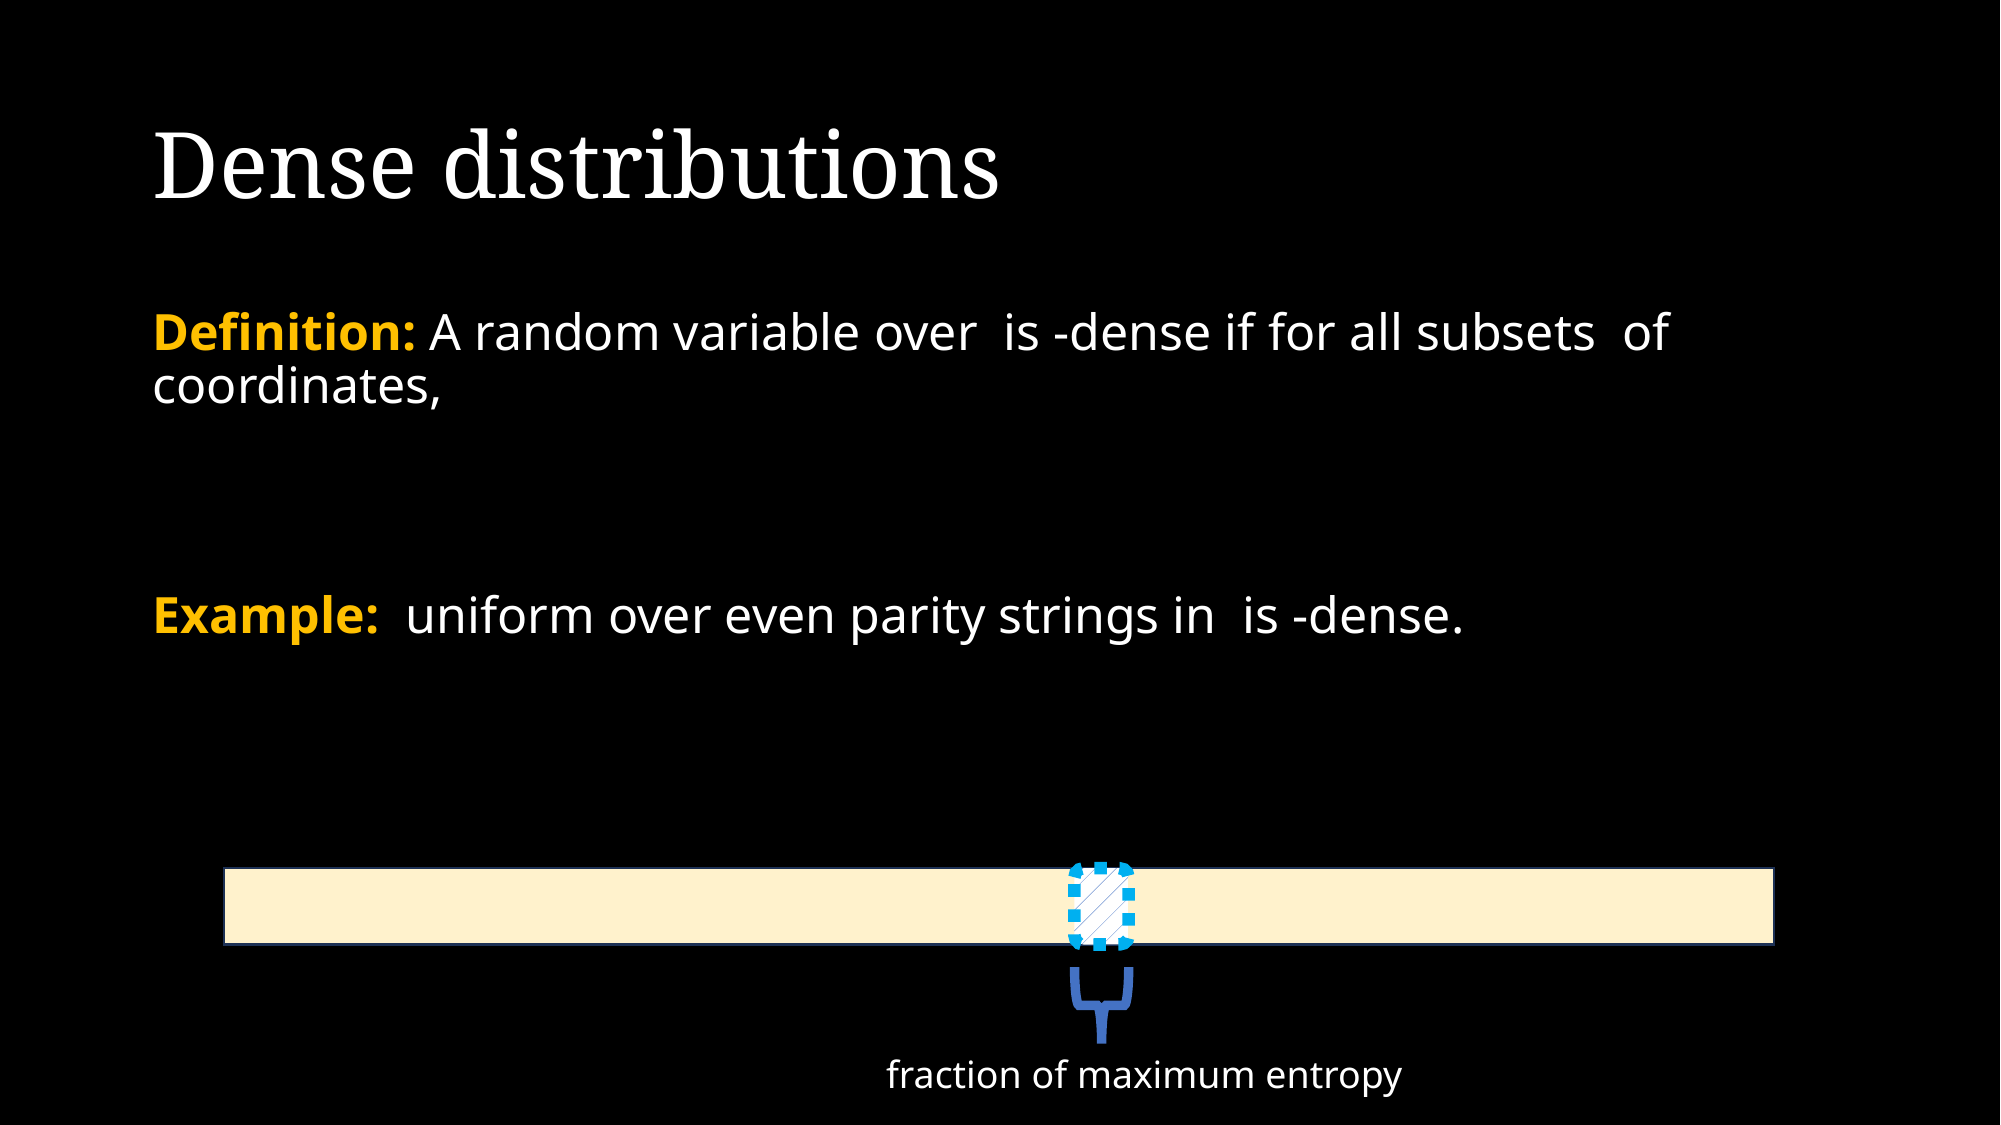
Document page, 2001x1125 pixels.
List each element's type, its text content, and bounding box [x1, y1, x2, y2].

text_box [1120, 867, 1775, 946]
title Dense distributions [137, 59, 1863, 278]
text_box [1073, 867, 1130, 946]
text_box [1074, 967, 1130, 1044]
text_box [223, 867, 1081, 946]
